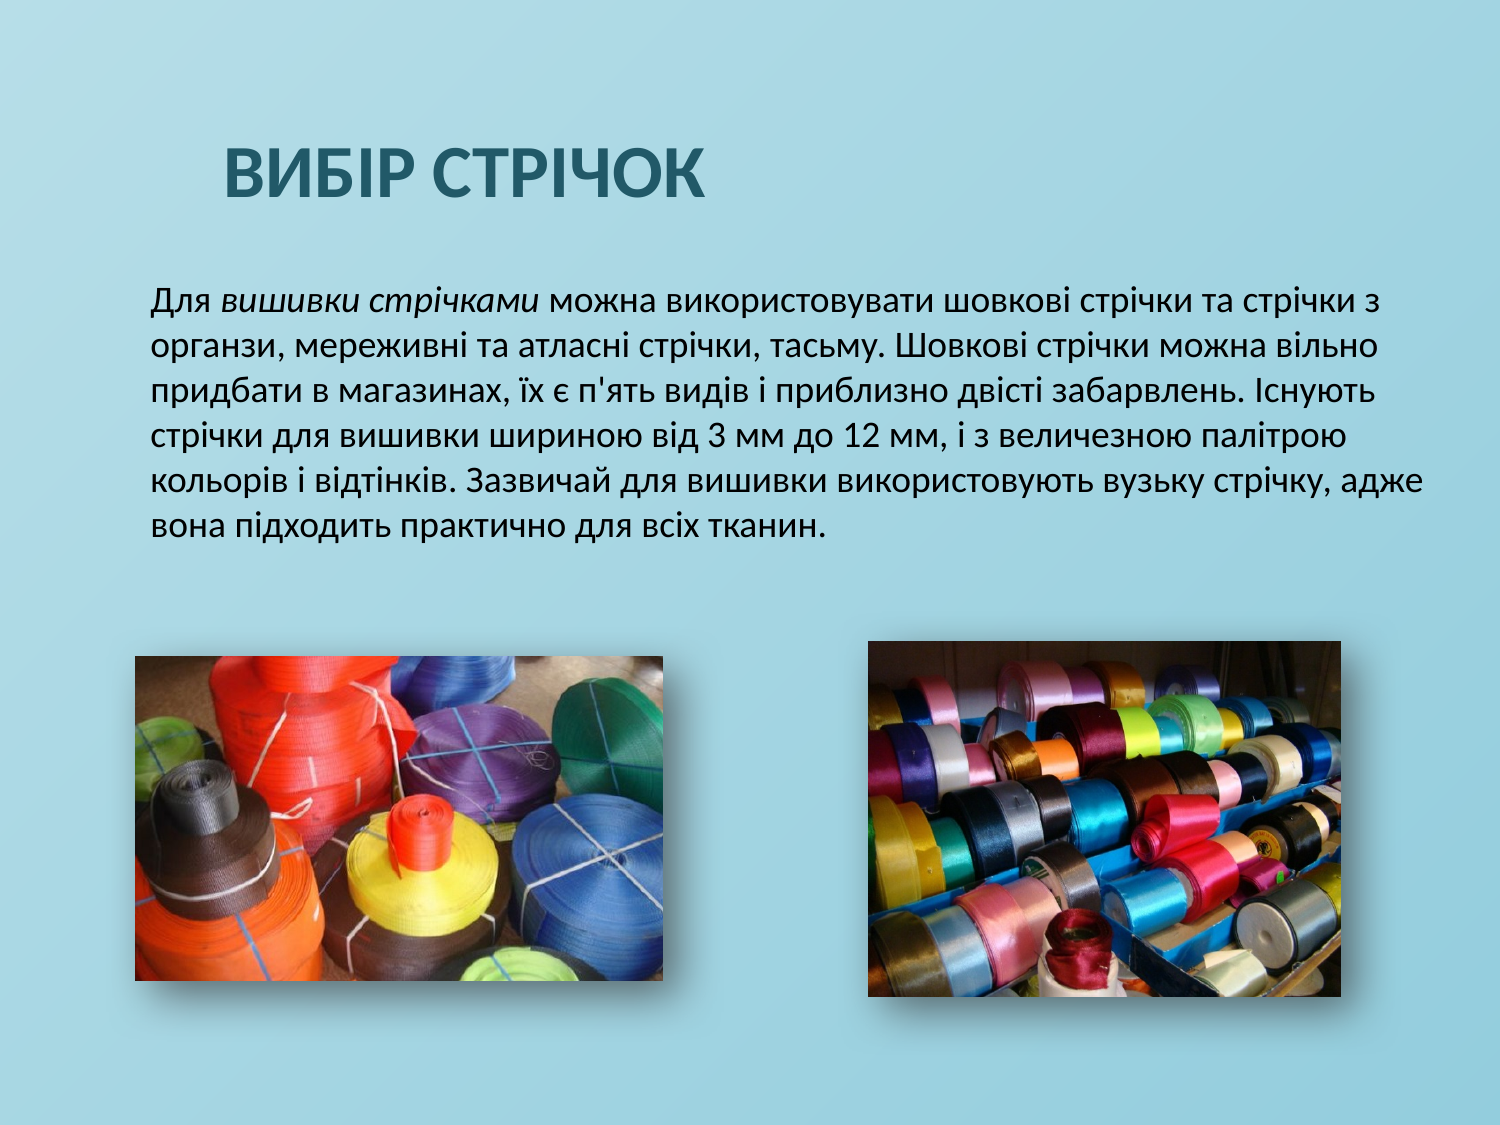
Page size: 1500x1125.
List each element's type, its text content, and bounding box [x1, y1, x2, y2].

text_box Для вишивки стрічками можна використовувати шовкові стрічки та стрічки з органзи, мереживні та атласні стрічки, тасьму. Шовкові стрічки можна вільно придбати в магазинах, їх є п'ять видів і приблизно двісті забарвлень. Існують стрічки для вишивки шириною від 3 мм до 12 мм, і з величезною палітрою кольорів і відтінків. Зазвичай для вишивки використовують вузьку стрічку, адже вона підходить практично для всіх тканин. [135, 267, 1447, 597]
text_box Вибір стрічок [208, 115, 1095, 266]
picture [867, 641, 1341, 997]
picture [135, 656, 663, 982]
